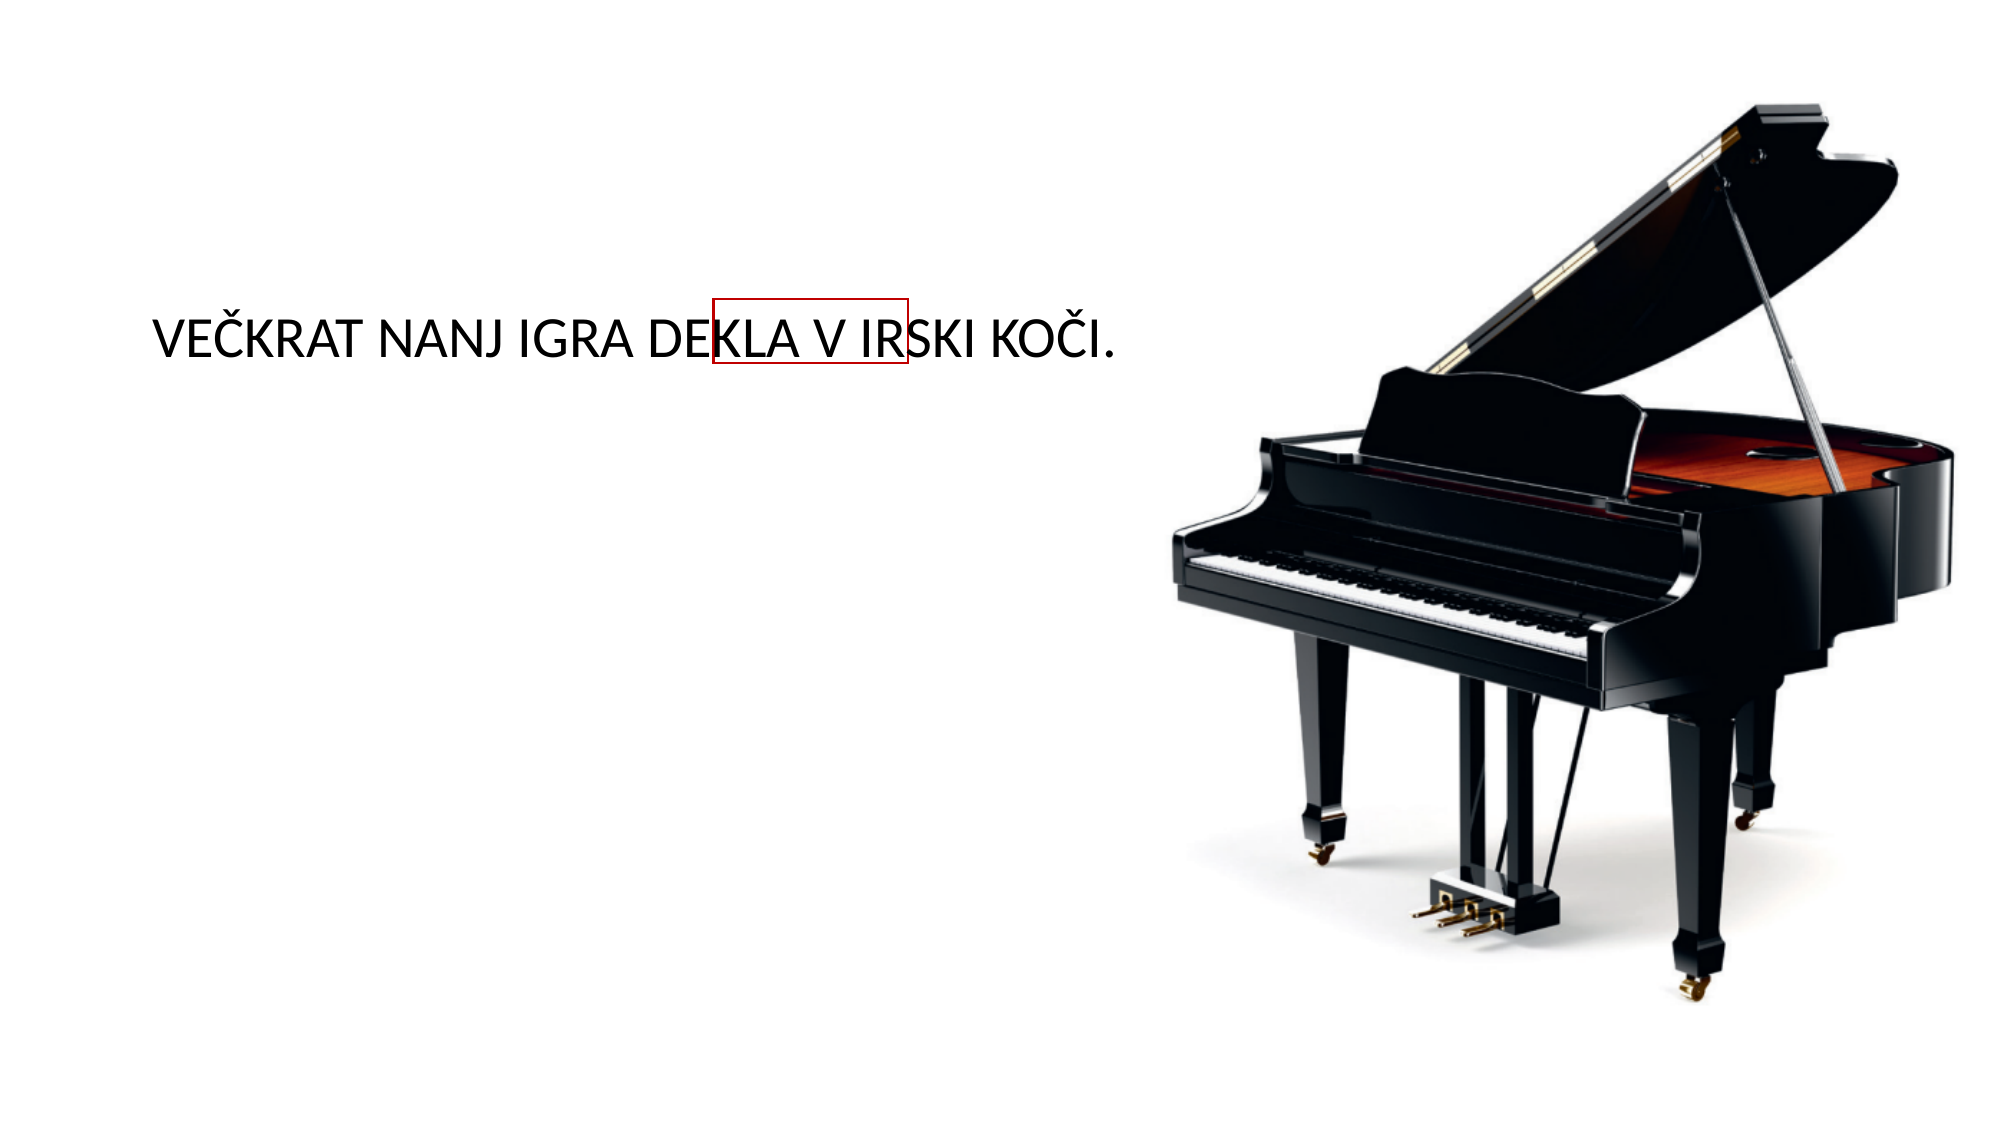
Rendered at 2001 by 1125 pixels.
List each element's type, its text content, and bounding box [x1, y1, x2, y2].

list VEČKRAT NANJ IGRA DEKLA V IRSKI KOČI. [137, 299, 1164, 1014]
picture [1164, 85, 1987, 1040]
